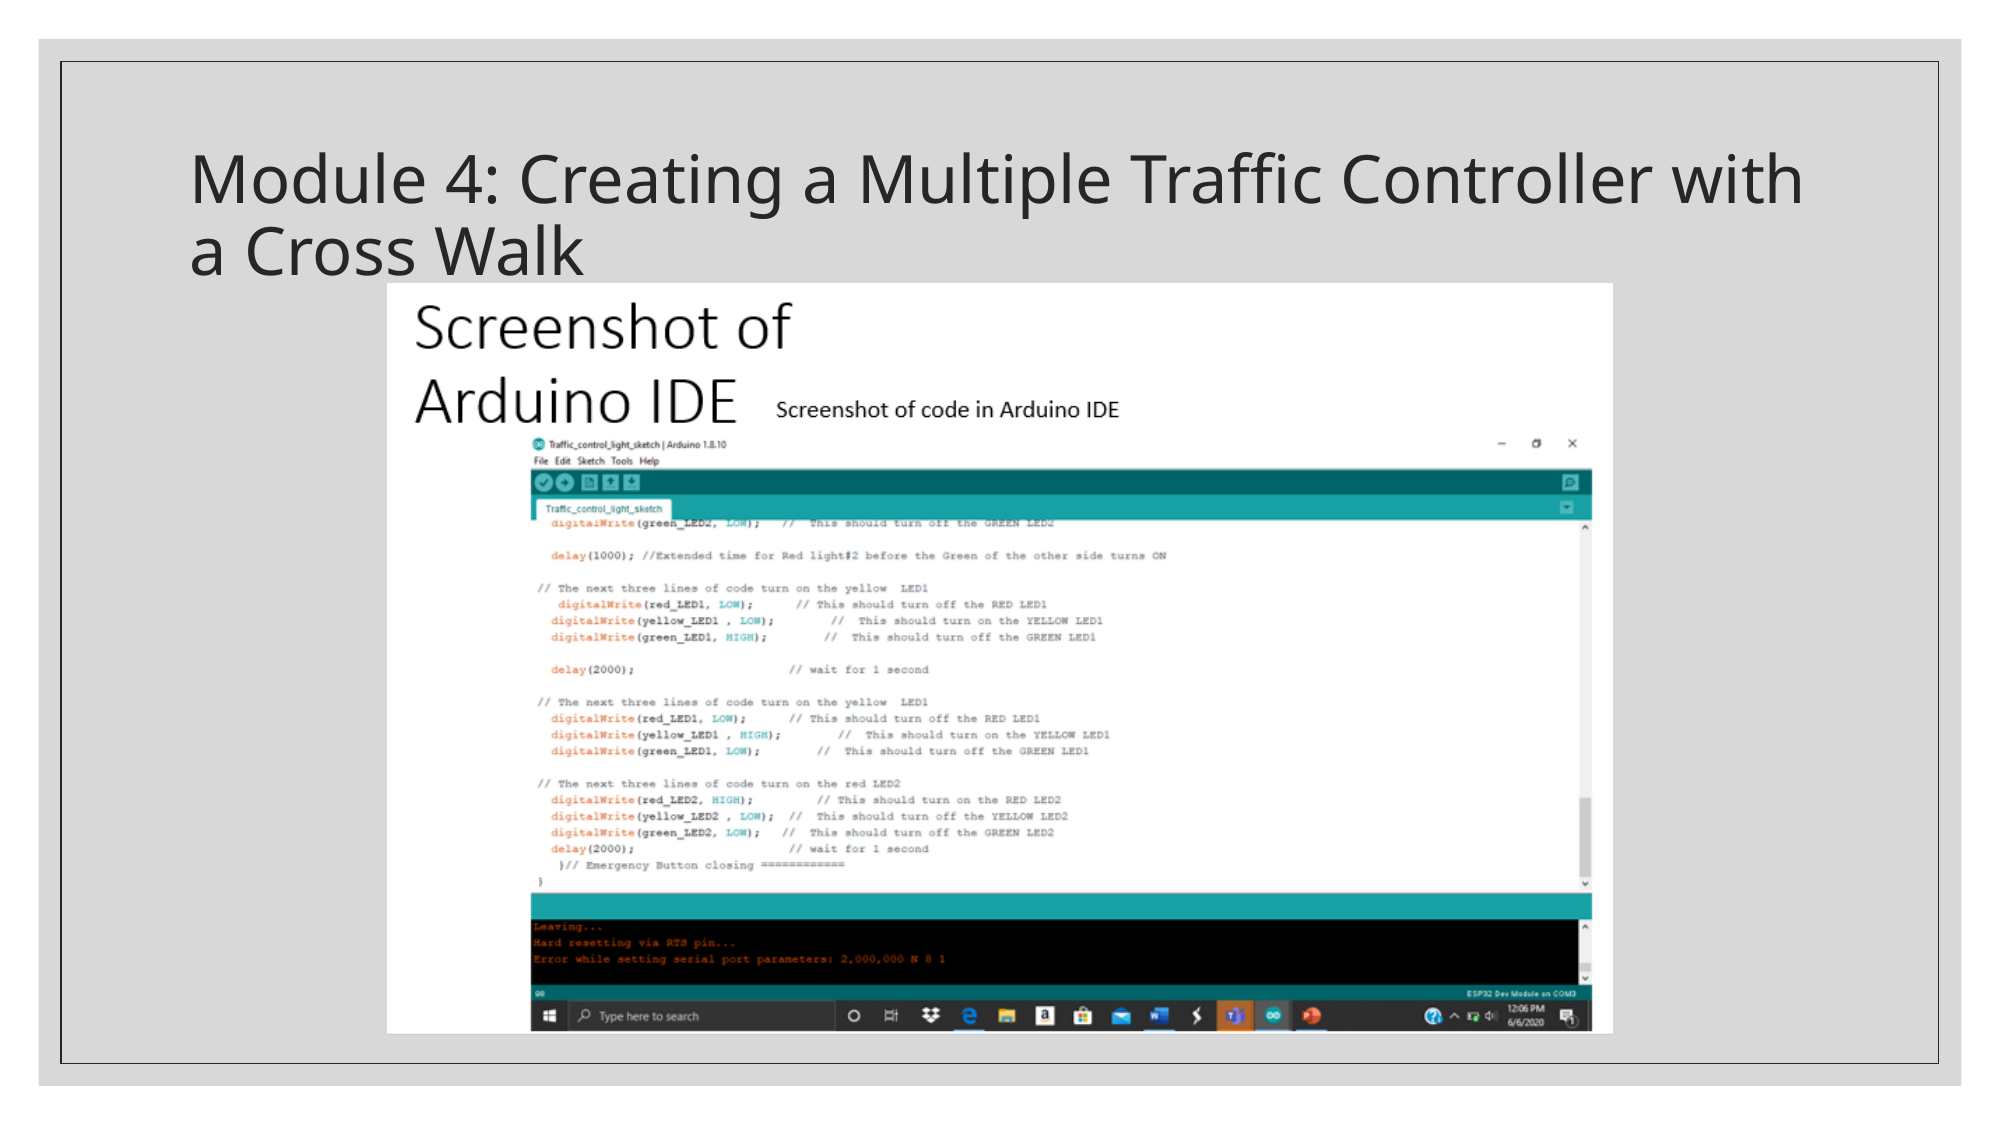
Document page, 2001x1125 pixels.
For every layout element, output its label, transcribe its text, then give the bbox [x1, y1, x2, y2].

title Module 4: Creating a Multiple Traffic Controller with a Cross Walk [174, 105, 1825, 331]
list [387, 283, 1613, 1036]
